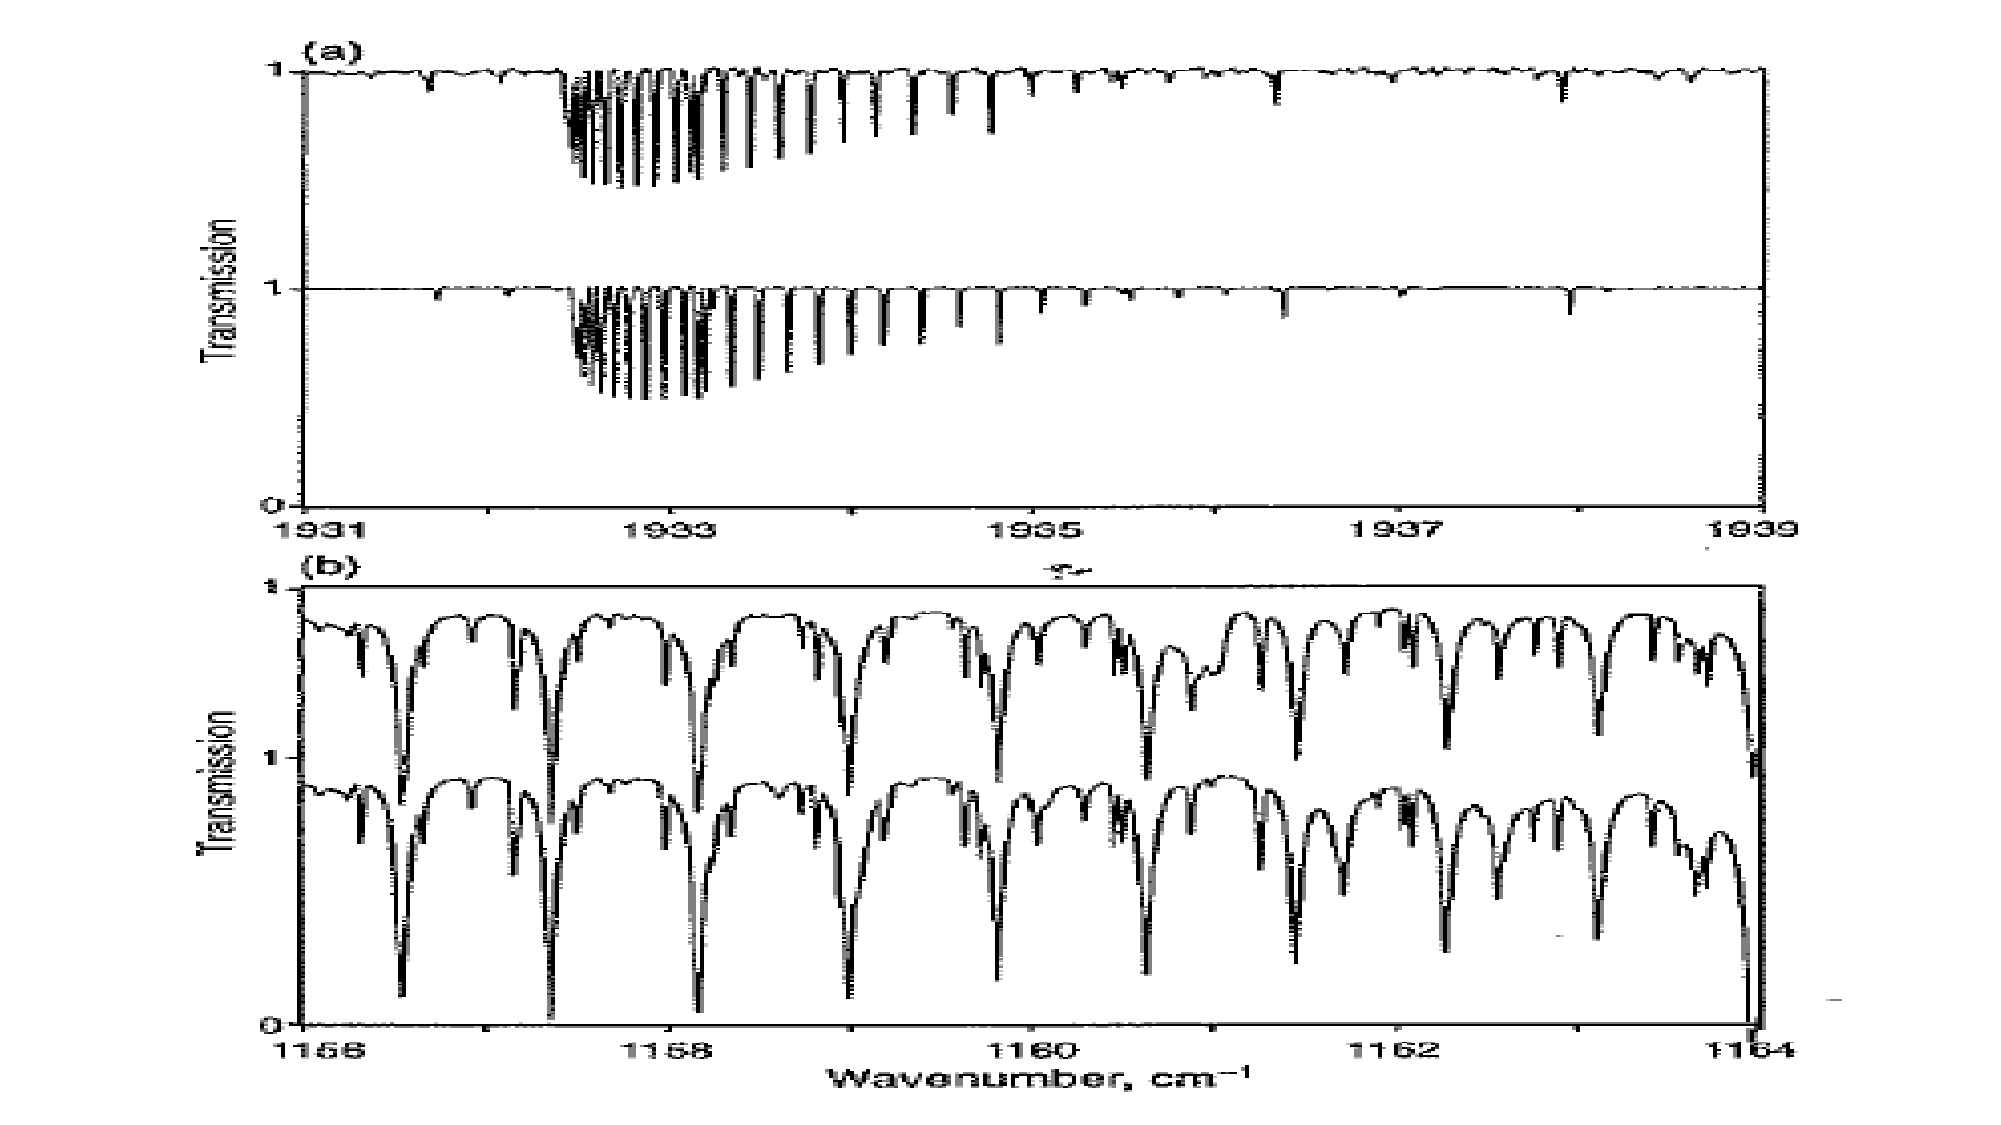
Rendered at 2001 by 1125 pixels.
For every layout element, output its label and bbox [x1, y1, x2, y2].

picture [43, 0, 1855, 1098]
